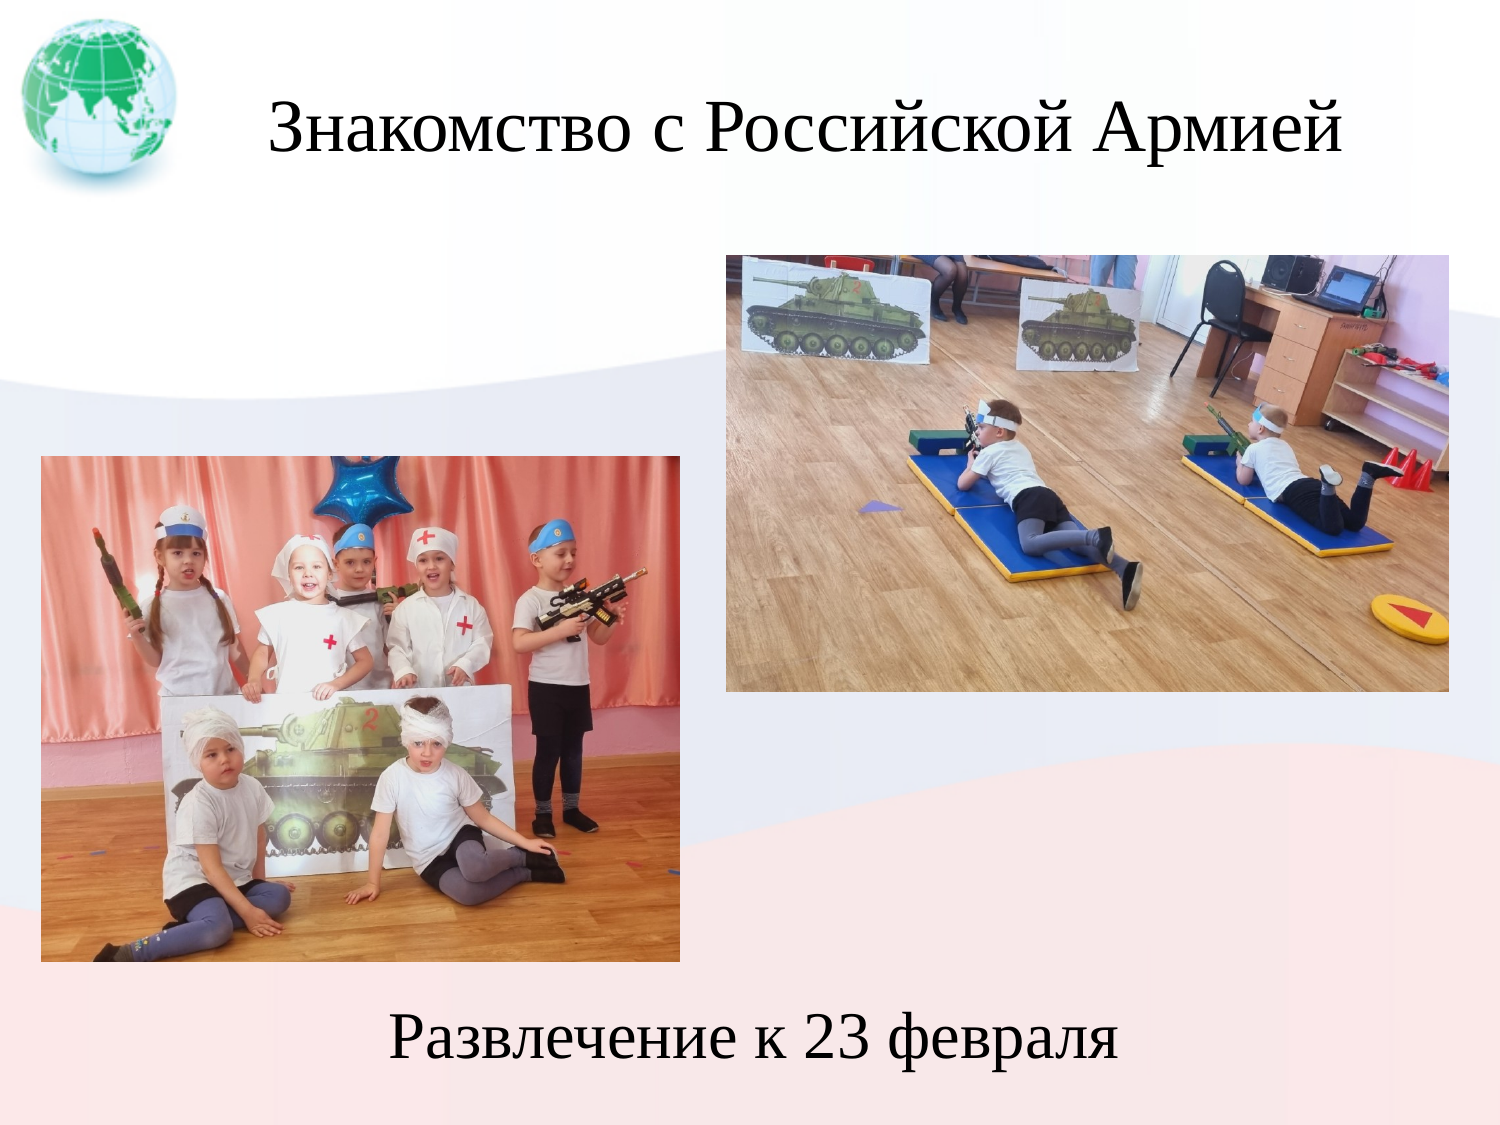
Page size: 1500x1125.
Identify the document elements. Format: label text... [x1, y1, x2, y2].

text_box Развлечение к 23 февраля [135, 940, 1374, 1079]
picture [0, 0, 1500, 1125]
title Знакомство с Российской Армией [187, 35, 1425, 174]
